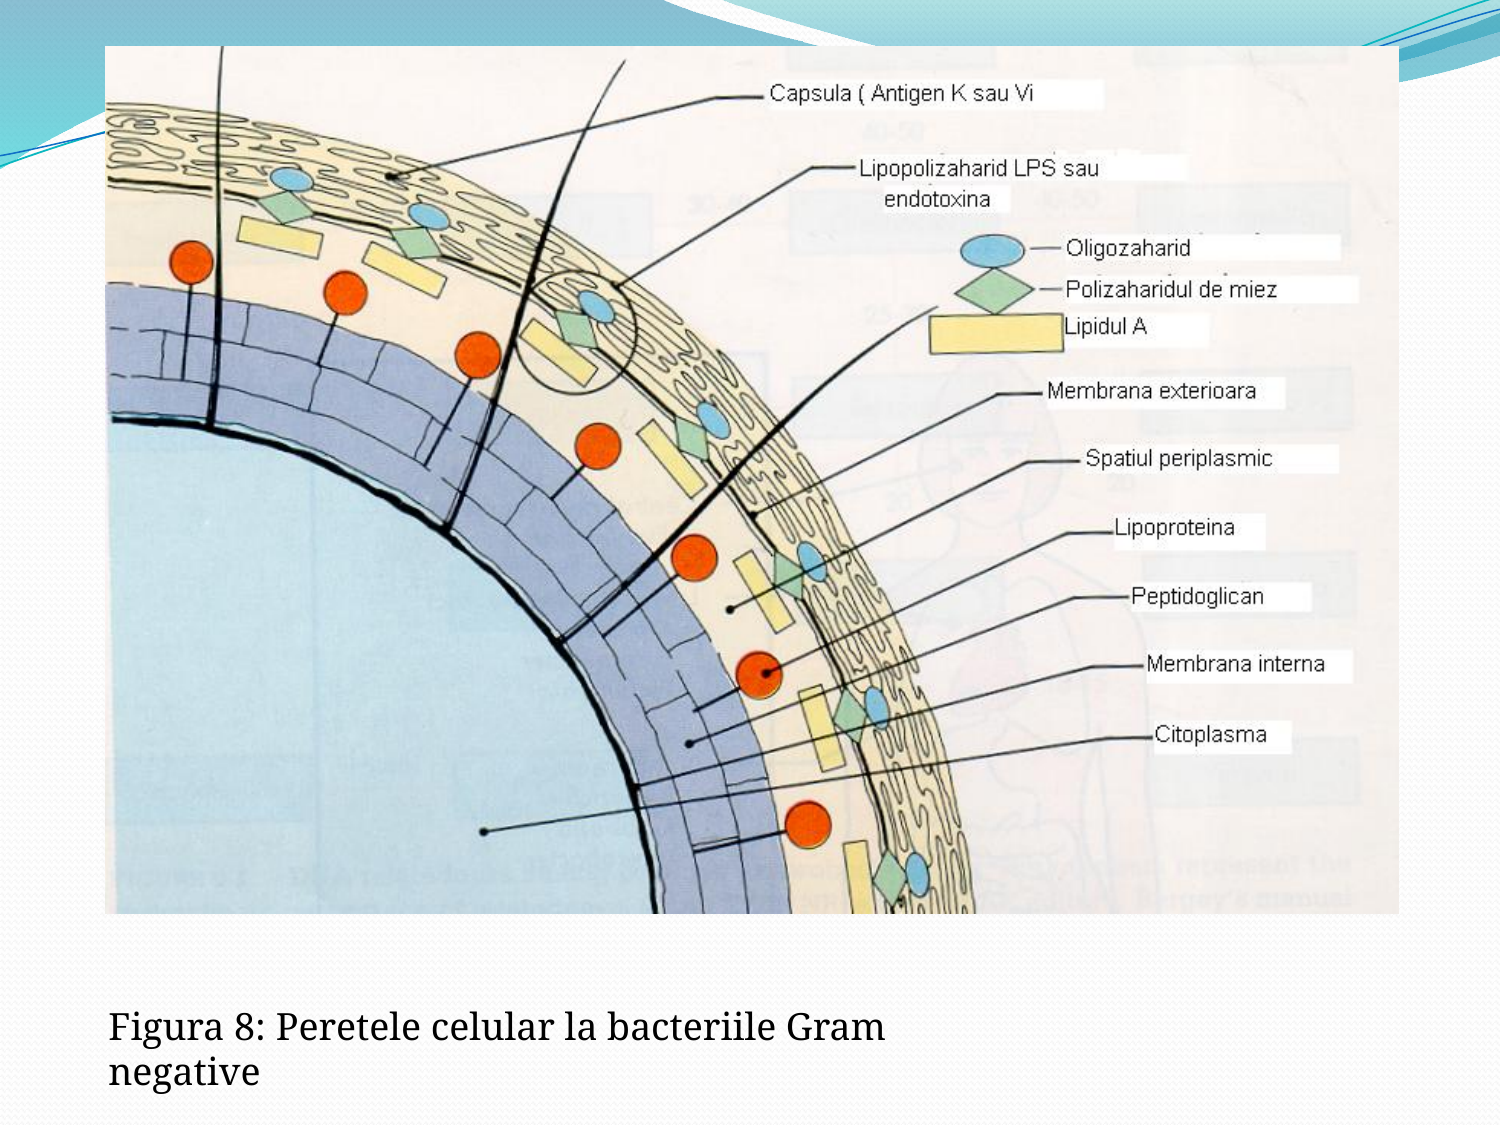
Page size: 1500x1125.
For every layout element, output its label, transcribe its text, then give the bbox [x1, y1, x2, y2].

text_box Figura 8: Peretele celular la bacteriile Gram negative [93, 996, 950, 1101]
picture [105, 46, 1399, 915]
